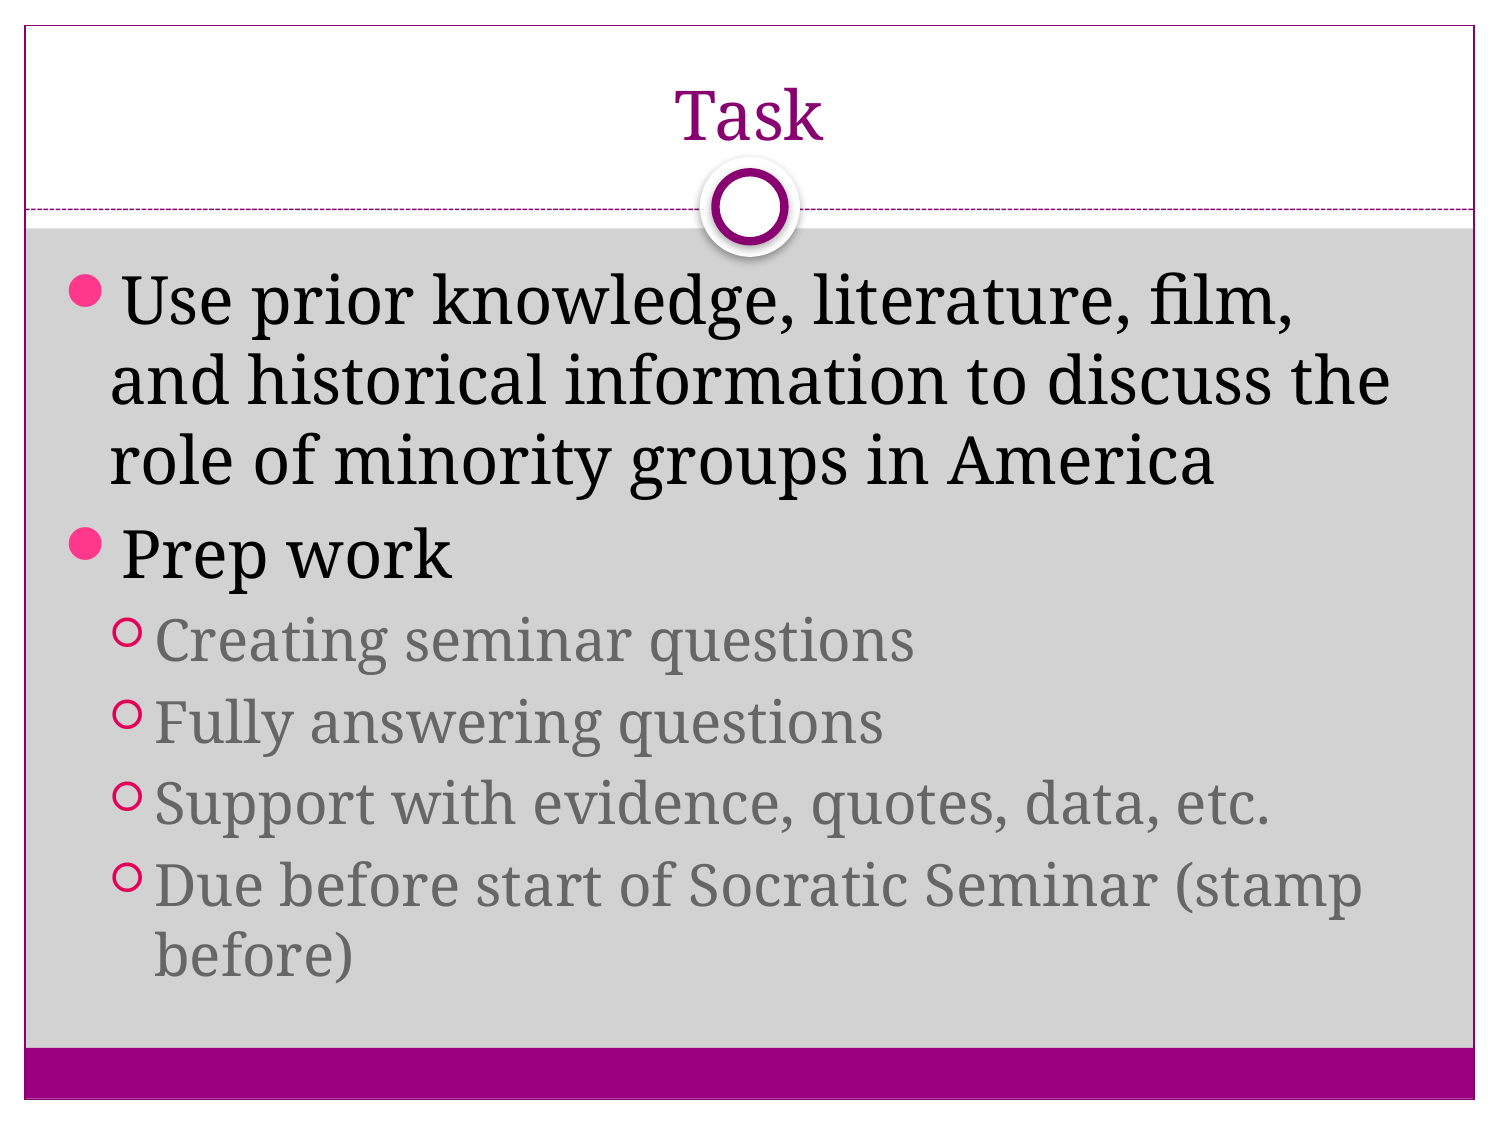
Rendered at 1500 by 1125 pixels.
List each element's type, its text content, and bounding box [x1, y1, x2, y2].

list Use prior knowledge, literature, film, and historical information to discuss the role of minority groups in America Prep work Creating seminar questions Fully answering questions Support with evidence, quotes, data, etc. Due before start of Socratic Seminar (stamp before) [49, 250, 1445, 1001]
title Task [49, 37, 1450, 162]
